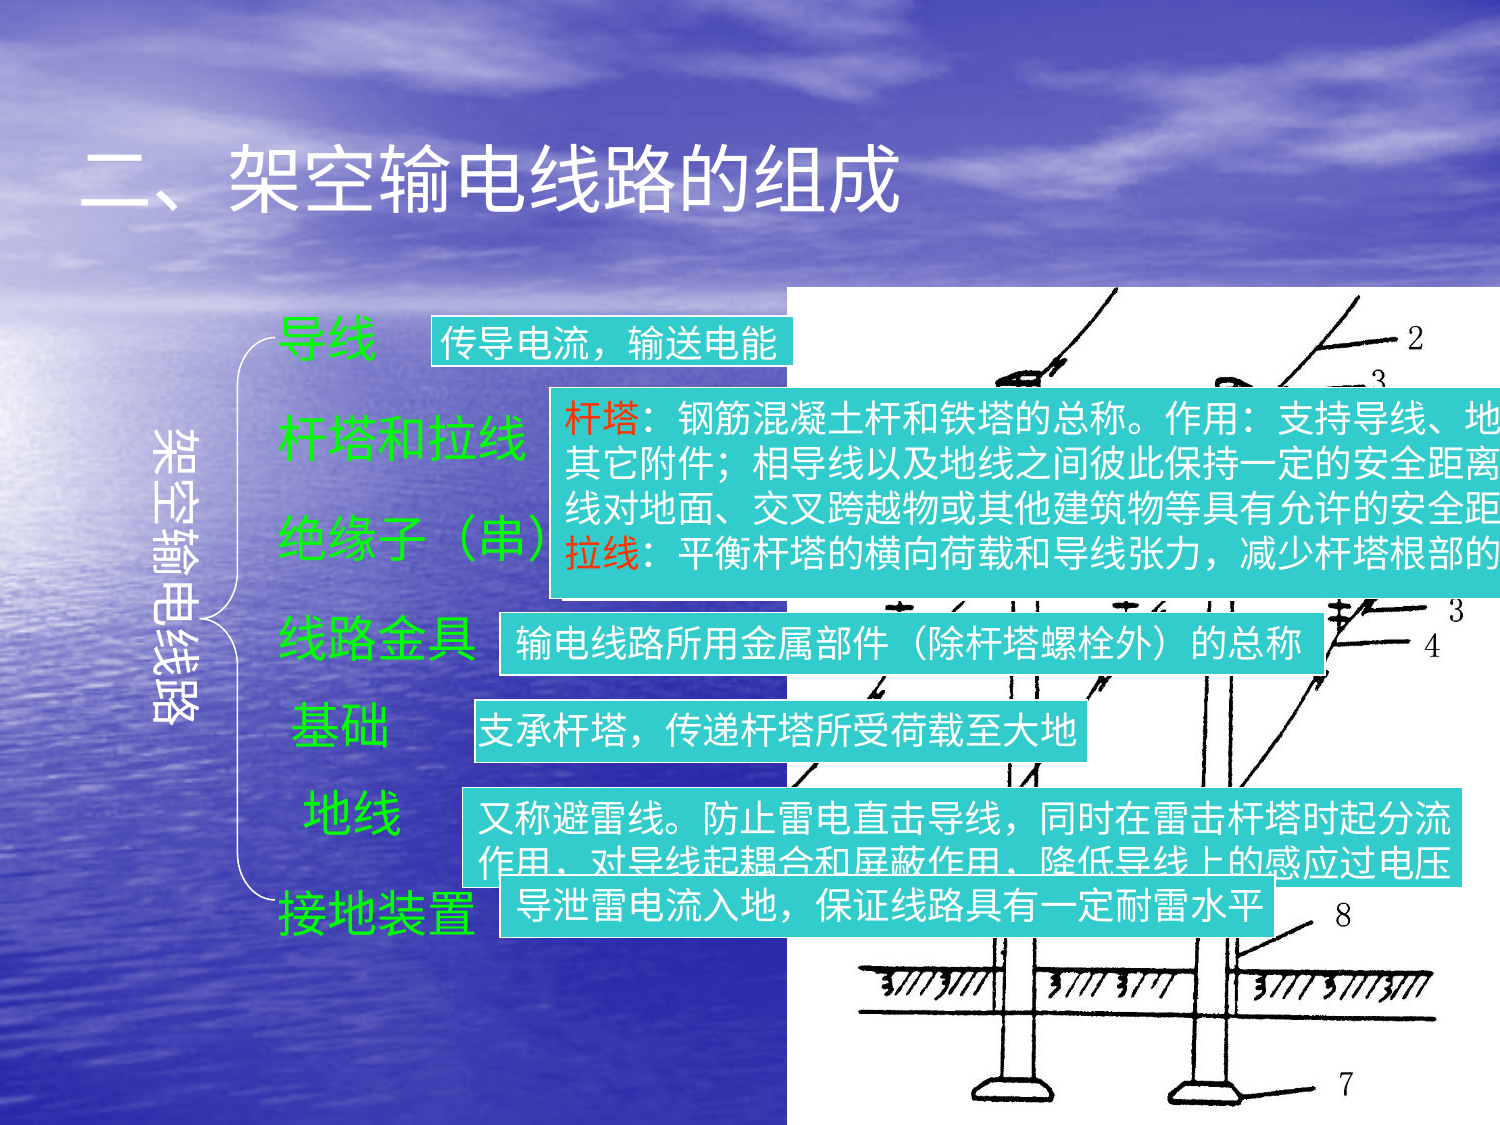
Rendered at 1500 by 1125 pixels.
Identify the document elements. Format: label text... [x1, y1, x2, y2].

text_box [424, 312, 795, 373]
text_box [499, 612, 1325, 675]
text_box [462, 699, 1093, 763]
text_box 导线 [262, 299, 393, 375]
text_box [549, 387, 1500, 599]
text_box 线路金具 [275, 599, 493, 675]
list 二、架空输电线路的组成 [62, 125, 938, 263]
text_box 杆塔和拉线 [275, 399, 543, 475]
picture [787, 599, 1500, 1125]
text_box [499, 874, 1281, 938]
picture [787, 287, 1500, 387]
text_box 绝缘子（串） [275, 499, 549, 575]
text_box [549, 599, 1300, 606]
text_box 架空输电线路 [124, 412, 216, 788]
text_box [199, 337, 275, 898]
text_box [462, 787, 1475, 893]
text_box 基础 [275, 687, 405, 763]
text_box 地线 [287, 774, 418, 850]
text_box 接地装置 [262, 874, 493, 950]
